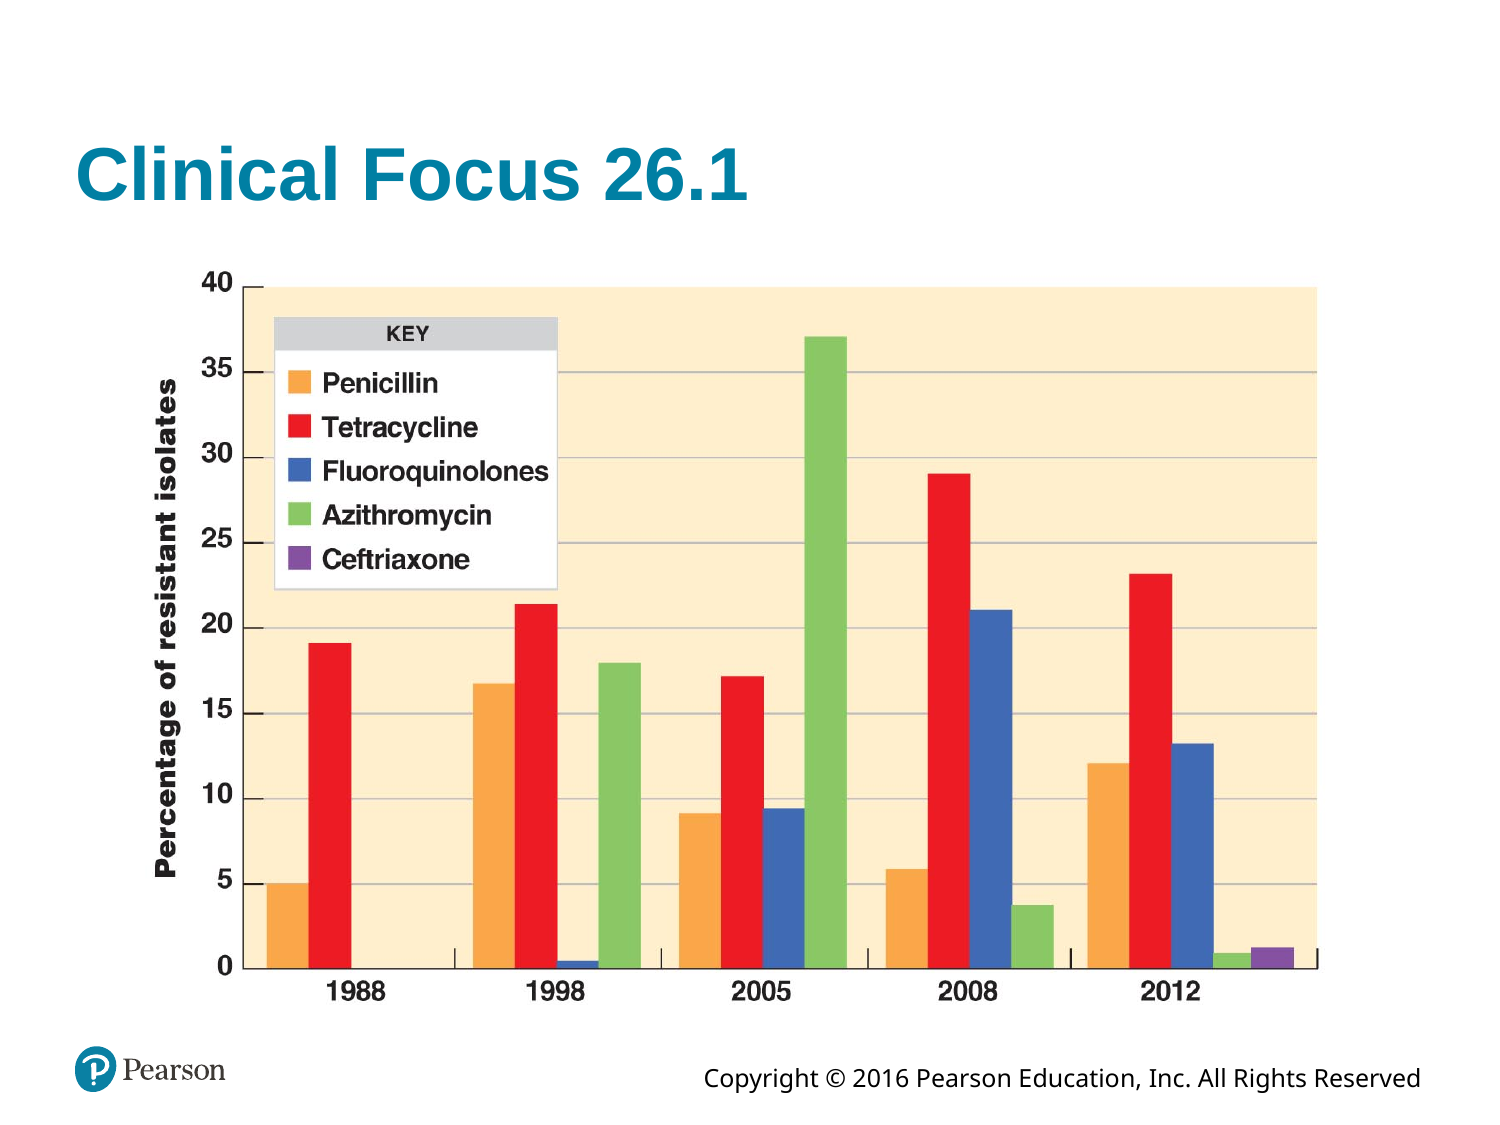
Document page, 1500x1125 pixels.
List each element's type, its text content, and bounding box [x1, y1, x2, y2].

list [144, 262, 1327, 1006]
title Clinical Focus 26.1 [75, 35, 1425, 216]
